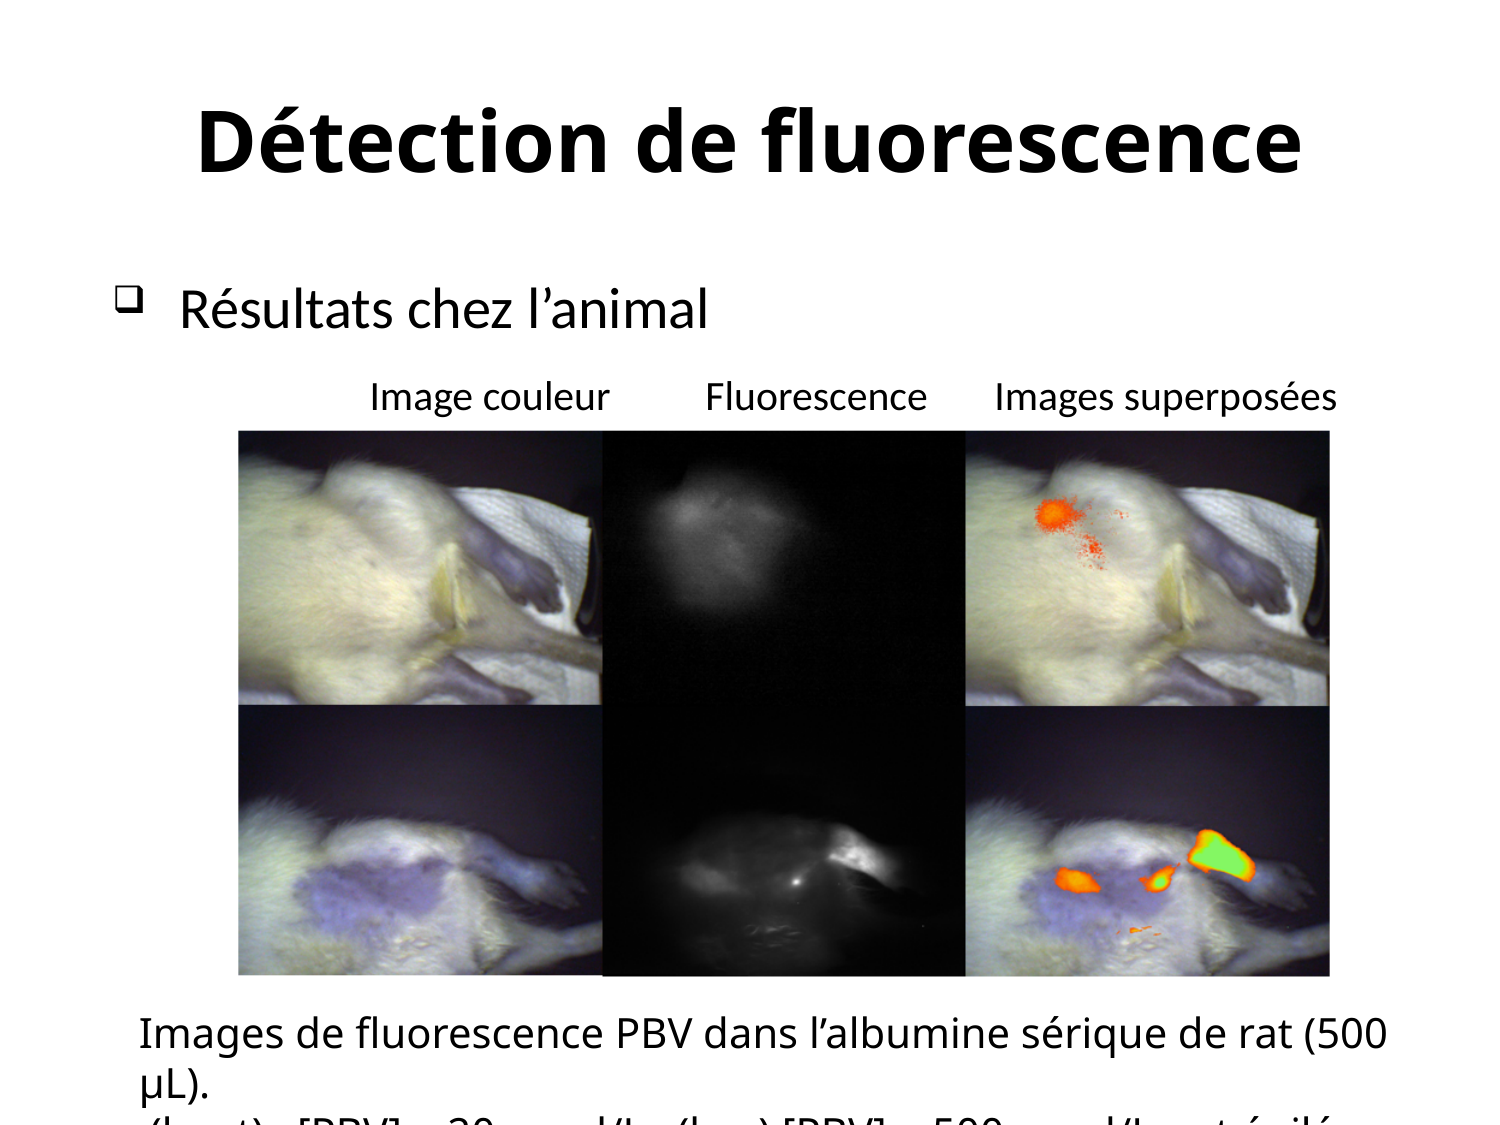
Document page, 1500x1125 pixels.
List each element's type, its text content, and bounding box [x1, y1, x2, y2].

picture [229, 420, 1337, 986]
text_box Images de fluorescence PBV dans l’albumine sérique de rat (500 µL). (haut) : [PBV] = 20 µmol/L (bas) [PBV] = 500 µmol/L, rat épilé. [123, 999, 1471, 1125]
title Détection de fluorescence [75, 45, 1425, 233]
list Résultats chez l’animal Image couleur Fluorescence Images superposées [75, 262, 1425, 1035]
